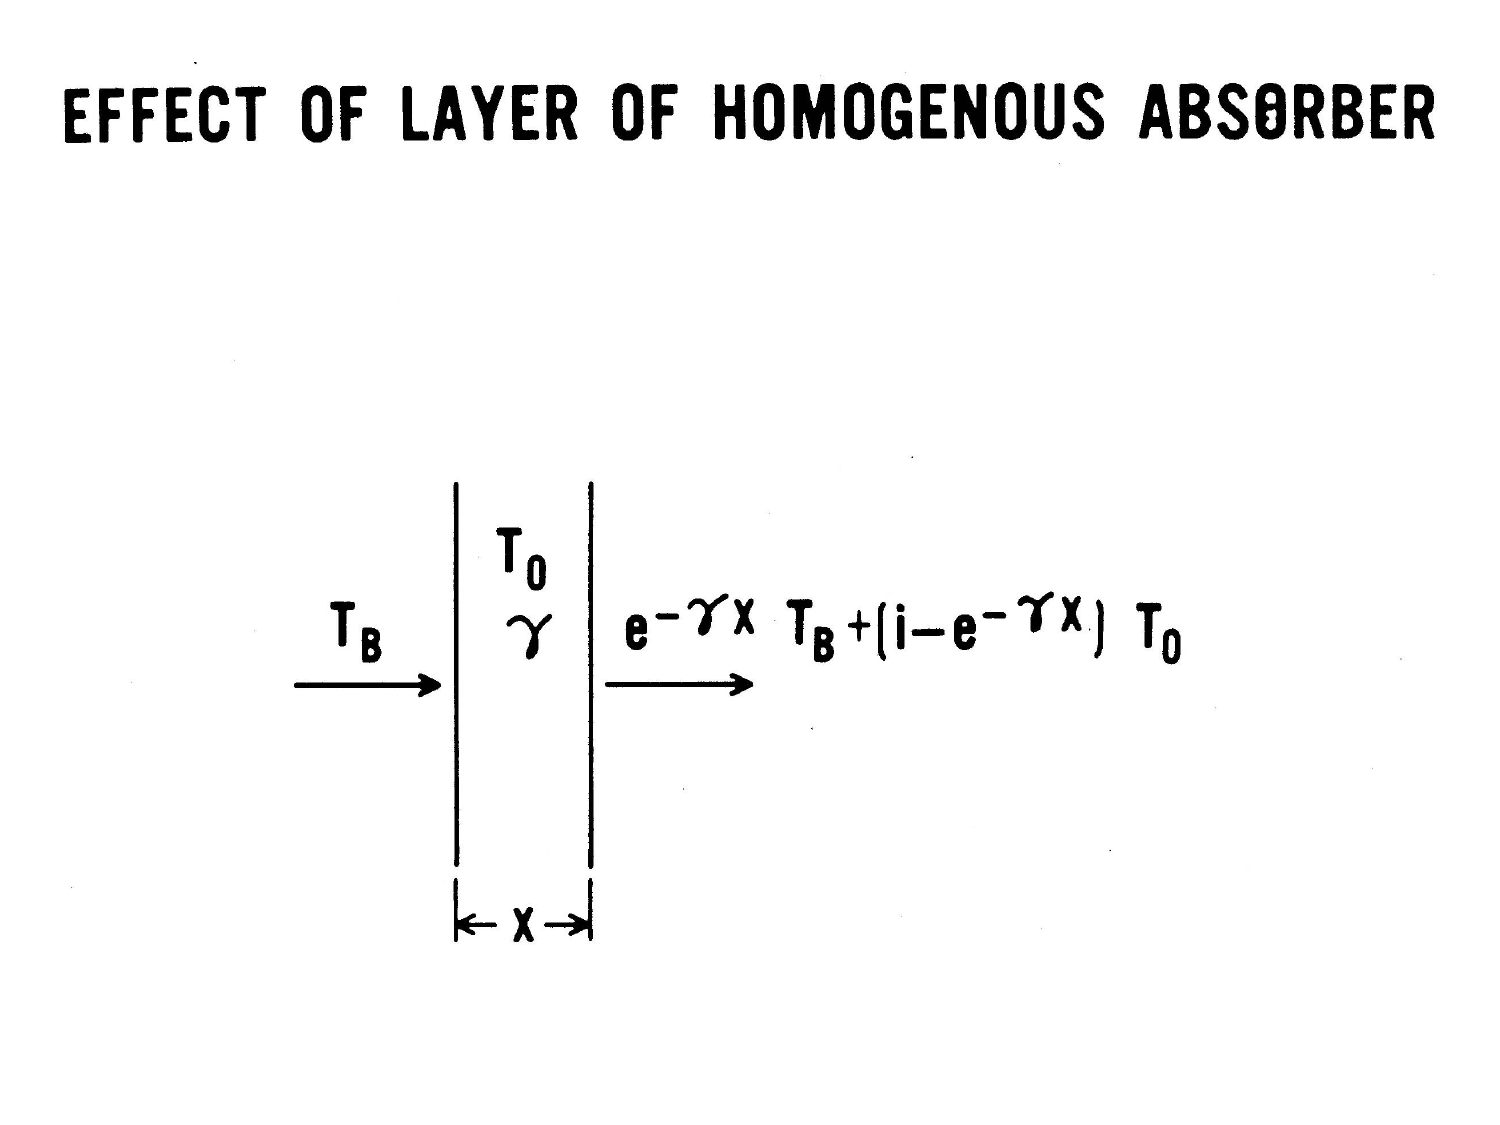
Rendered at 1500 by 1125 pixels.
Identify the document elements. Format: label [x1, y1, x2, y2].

picture [49, 62, 1451, 963]
